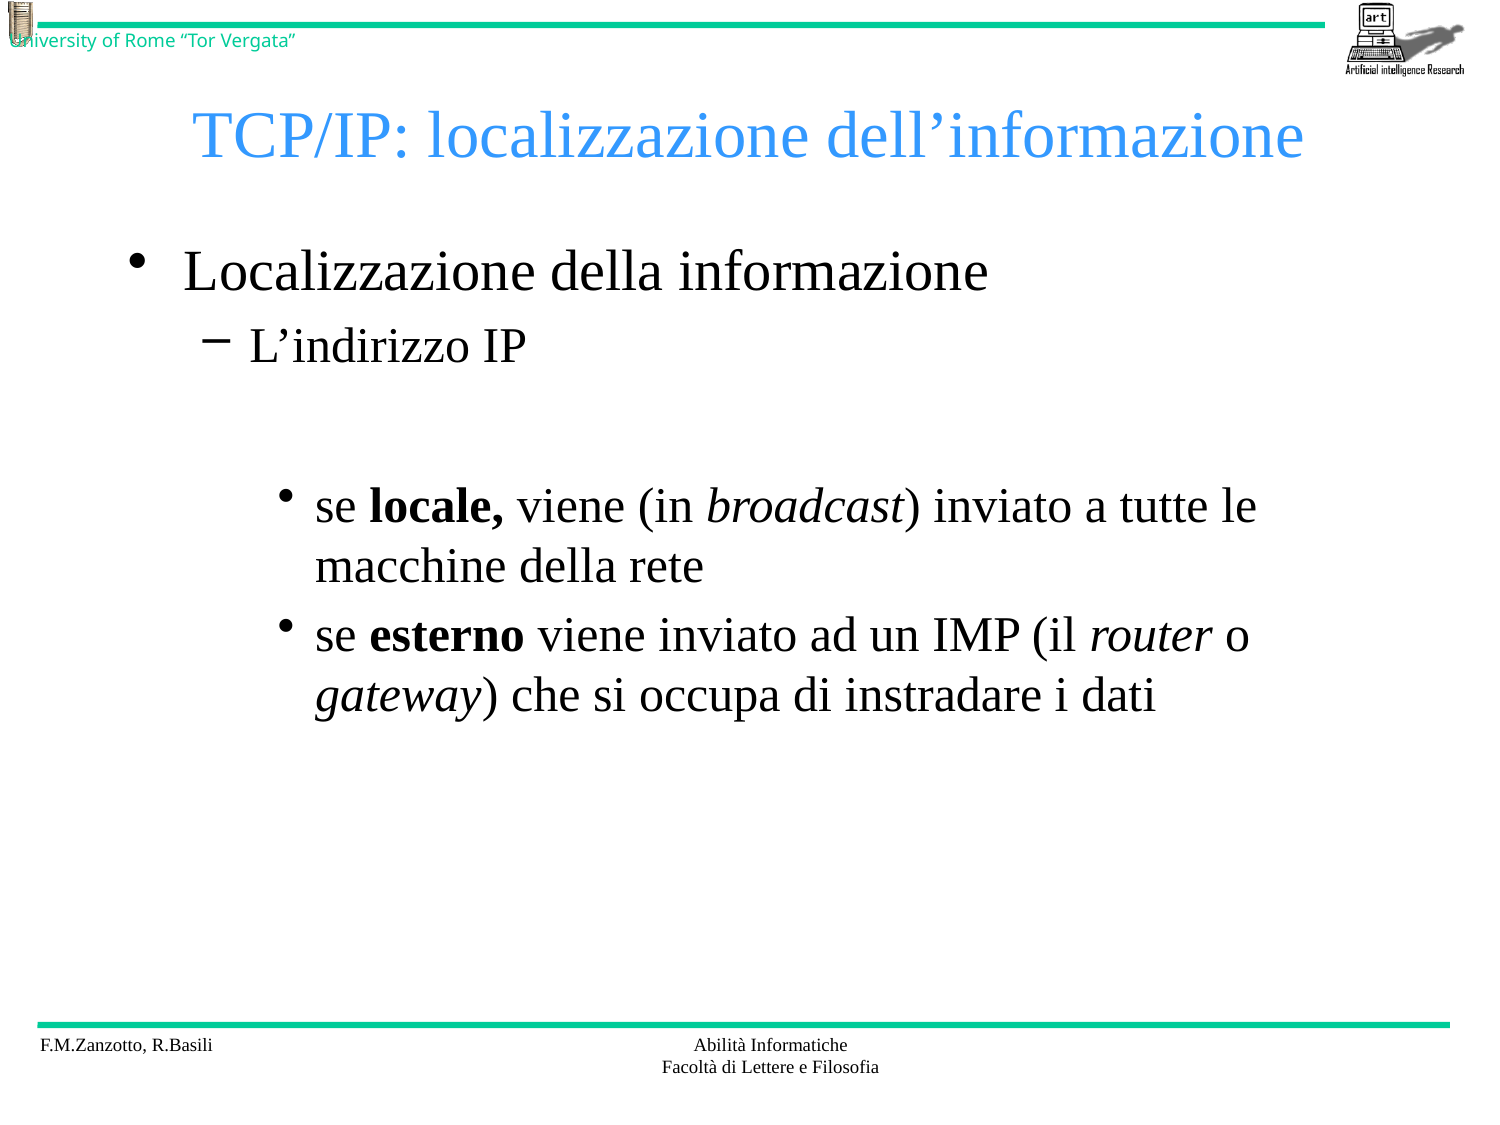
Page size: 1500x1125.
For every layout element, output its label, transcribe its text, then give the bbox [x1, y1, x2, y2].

picture [4, 0, 38, 50]
title TCP/IP: localizzazione dell’informazione [112, 74, 1388, 188]
list Localizzazione della informazione L’indirizzo IP se locale, viene (in broadcast) inviato a tutte le macchine della rete se esterno viene inviato ad un IMP (il router o gateway) che si occupa di instradare i dati [112, 224, 1388, 829]
picture [1337, 0, 1475, 77]
